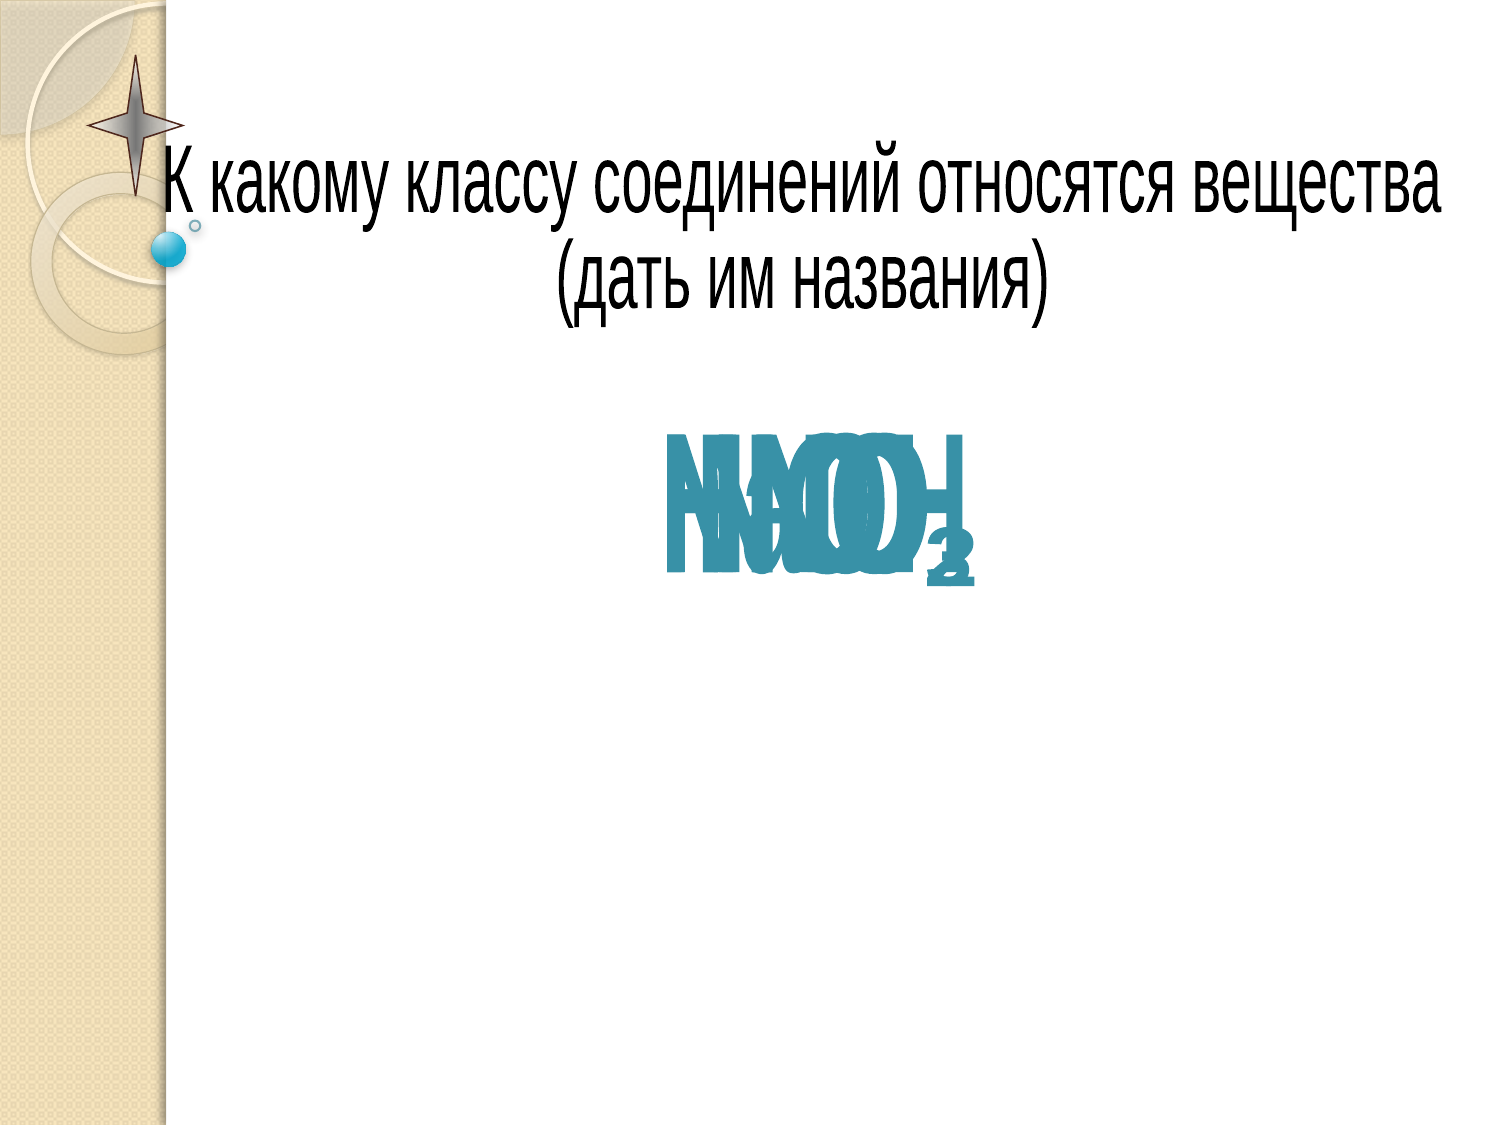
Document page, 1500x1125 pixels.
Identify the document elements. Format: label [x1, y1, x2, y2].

text_box [88, 54, 183, 197]
